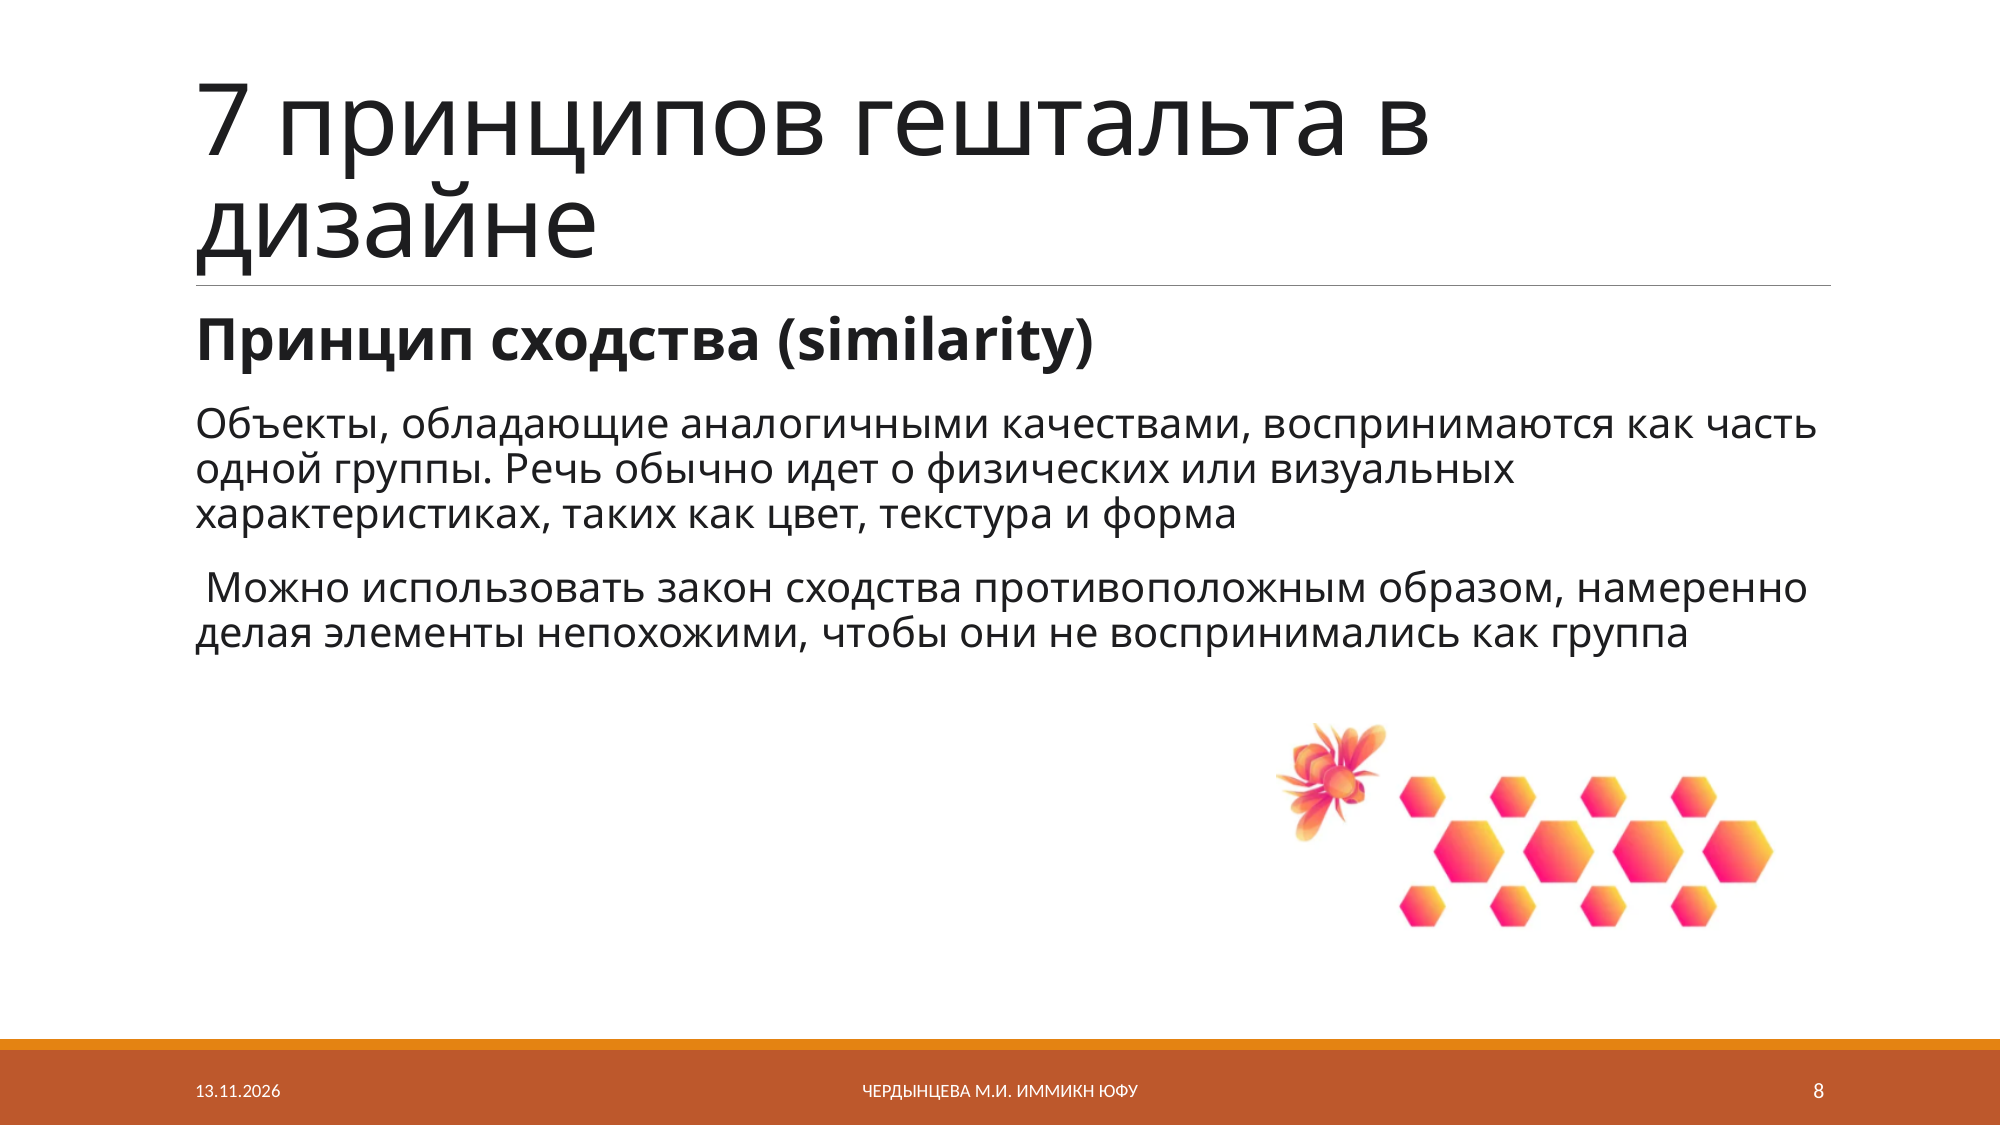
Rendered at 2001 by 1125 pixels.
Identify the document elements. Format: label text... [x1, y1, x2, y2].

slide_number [180, 1059, 586, 1120]
slide_number 8 [1624, 1059, 1840, 1120]
footer Чердынцева М.И. ИММиКН ЮФУ [604, 1059, 1396, 1120]
list Принцип сходства (similarity) Объекты, обладающие аналогичными качествами, воспринимаются как часть одной группы. Речь обычно идет о физических или визуальных характеристиках, таких как цвет, текстура и форма Можно использовать закон сходства противоположным образом, намеренно делая элементы непохожими, чтобы они не воспринимались как группа [180, 302, 1830, 963]
picture [1276, 722, 1807, 982]
title 7 принципов гештальта в дизайне [180, 47, 1830, 285]
